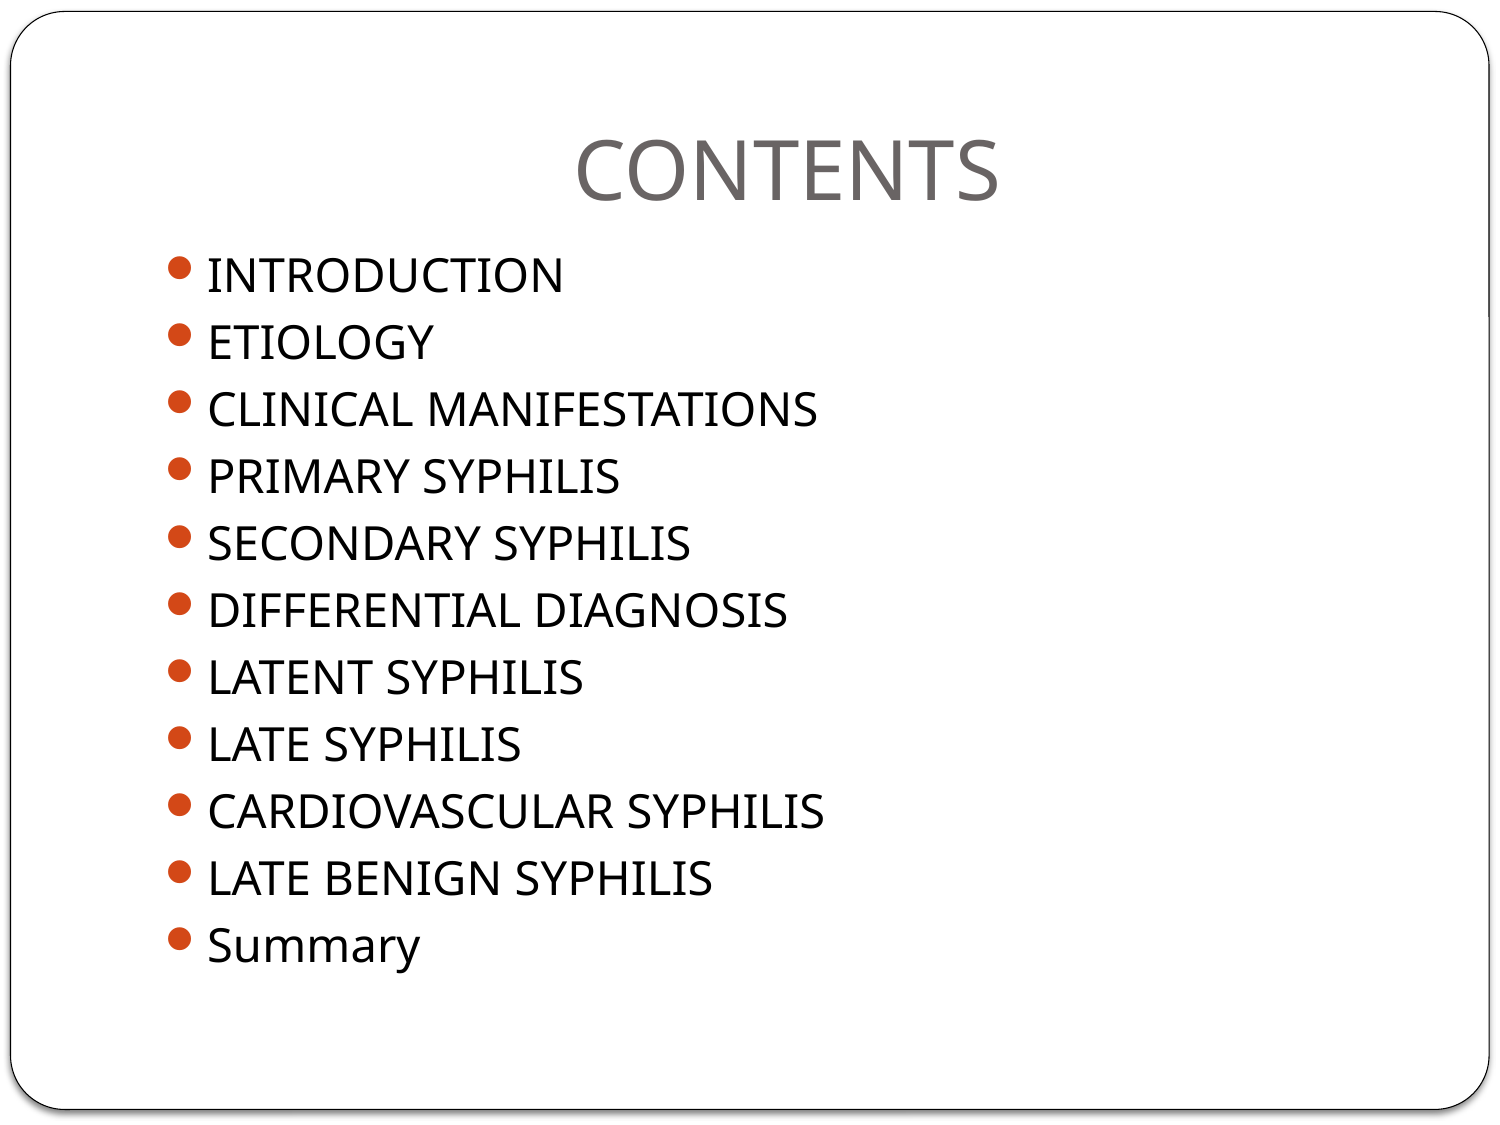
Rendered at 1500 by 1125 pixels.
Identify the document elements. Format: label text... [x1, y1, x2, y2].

list INTRODUCTION ETIOLOGY CLINICAL MANIFESTATIONS PRIMARY SYPHILIS SECONDARY SYPHILIS DIFFERENTIAL DIAGNOSIS LATENT SYPHILIS LATE SYPHILIS CARDIOVASCULAR SYPHILIS LATE BENIGN SYPHILIS Summary [150, 237, 1425, 988]
title CONTENTS [150, 45, 1425, 233]
